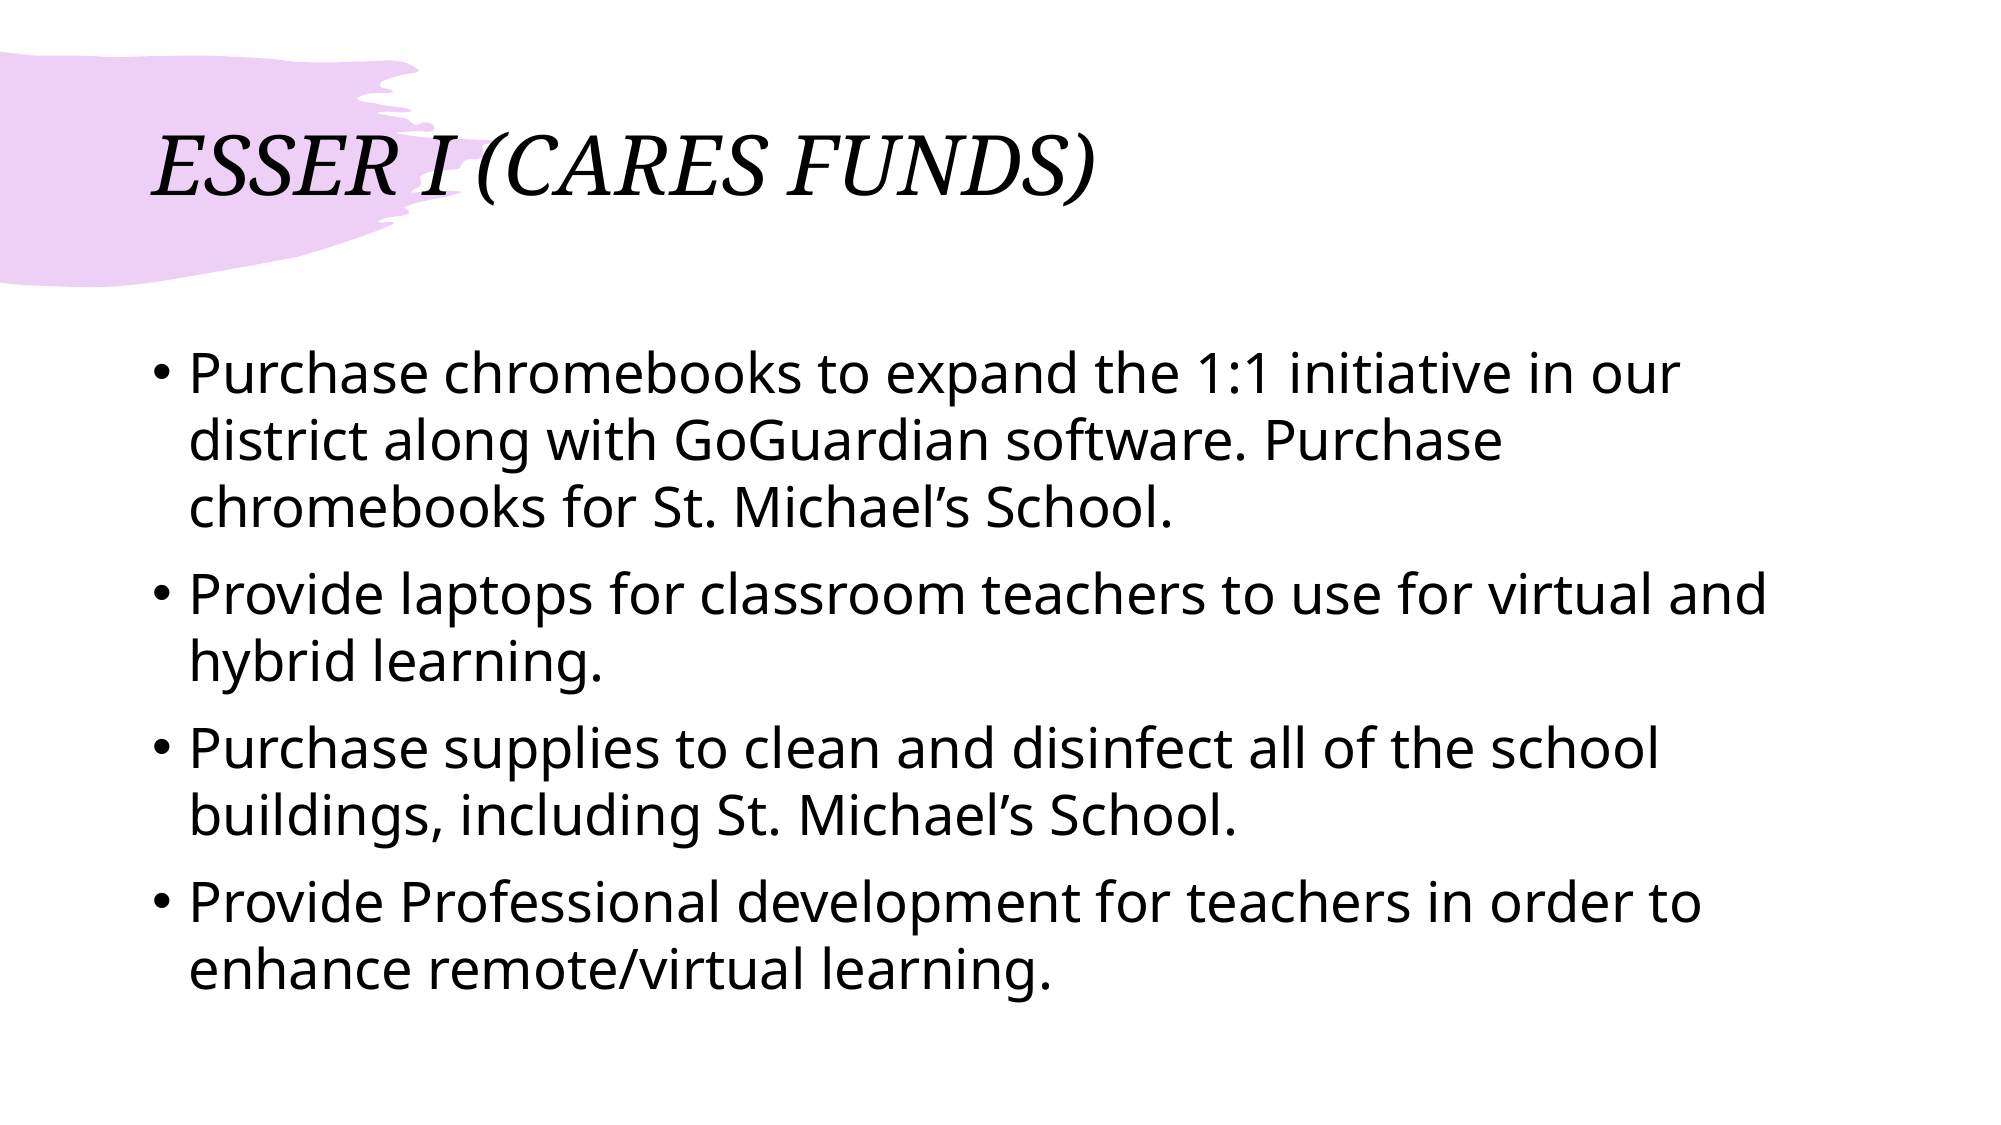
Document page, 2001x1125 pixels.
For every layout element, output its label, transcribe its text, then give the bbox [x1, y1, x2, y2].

list Purchase chromebooks to expand the 1:1 initiative in our district along with GoGuardian software. Purchase chromebooks for St. Michael’s School. Provide laptops for classroom teachers to use for virtual and hybrid learning. Purchase supplies to clean and disinfect all of the school buildings, including St. Michael’s School. Provide Professional development for teachers in order to enhance remote/virtual learning. [137, 329, 1863, 1013]
title ESSER I (CARES FUNDS) [137, 59, 1863, 278]
